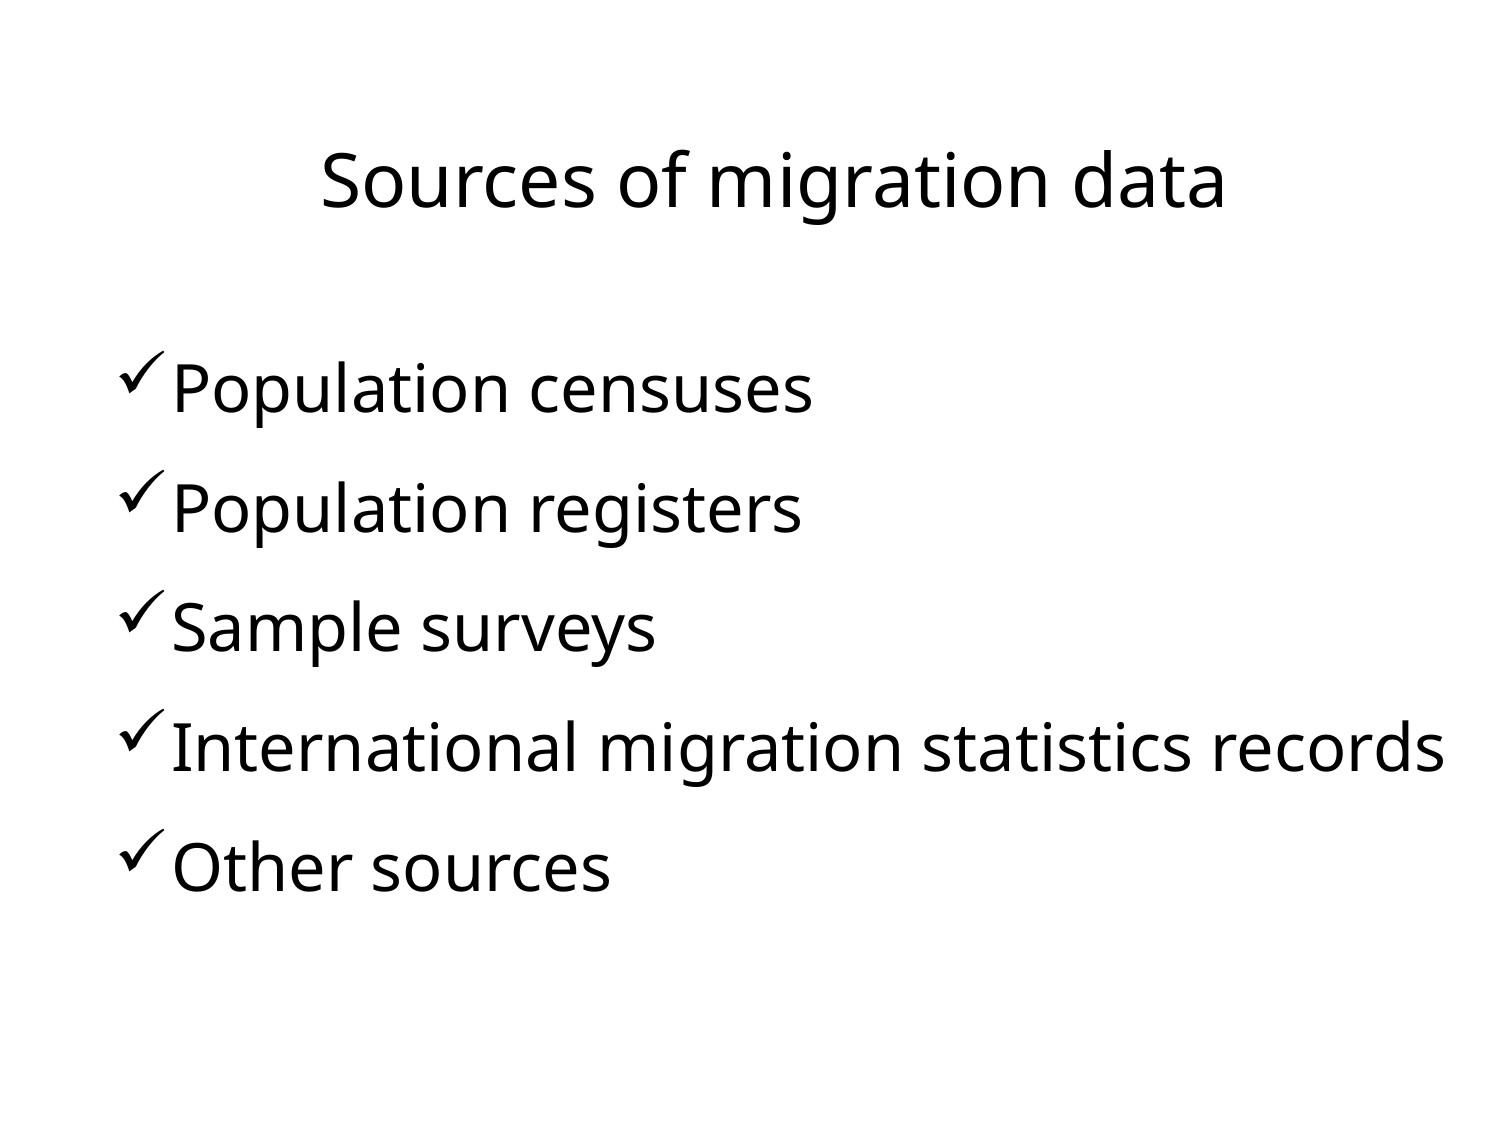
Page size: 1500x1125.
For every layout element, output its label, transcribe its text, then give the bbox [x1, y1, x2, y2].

text_box Population censuses Population registers Sample surveys International migration statistics records Other sources [99, 312, 1475, 1063]
text_box Sources of migration data [137, 125, 1413, 313]
